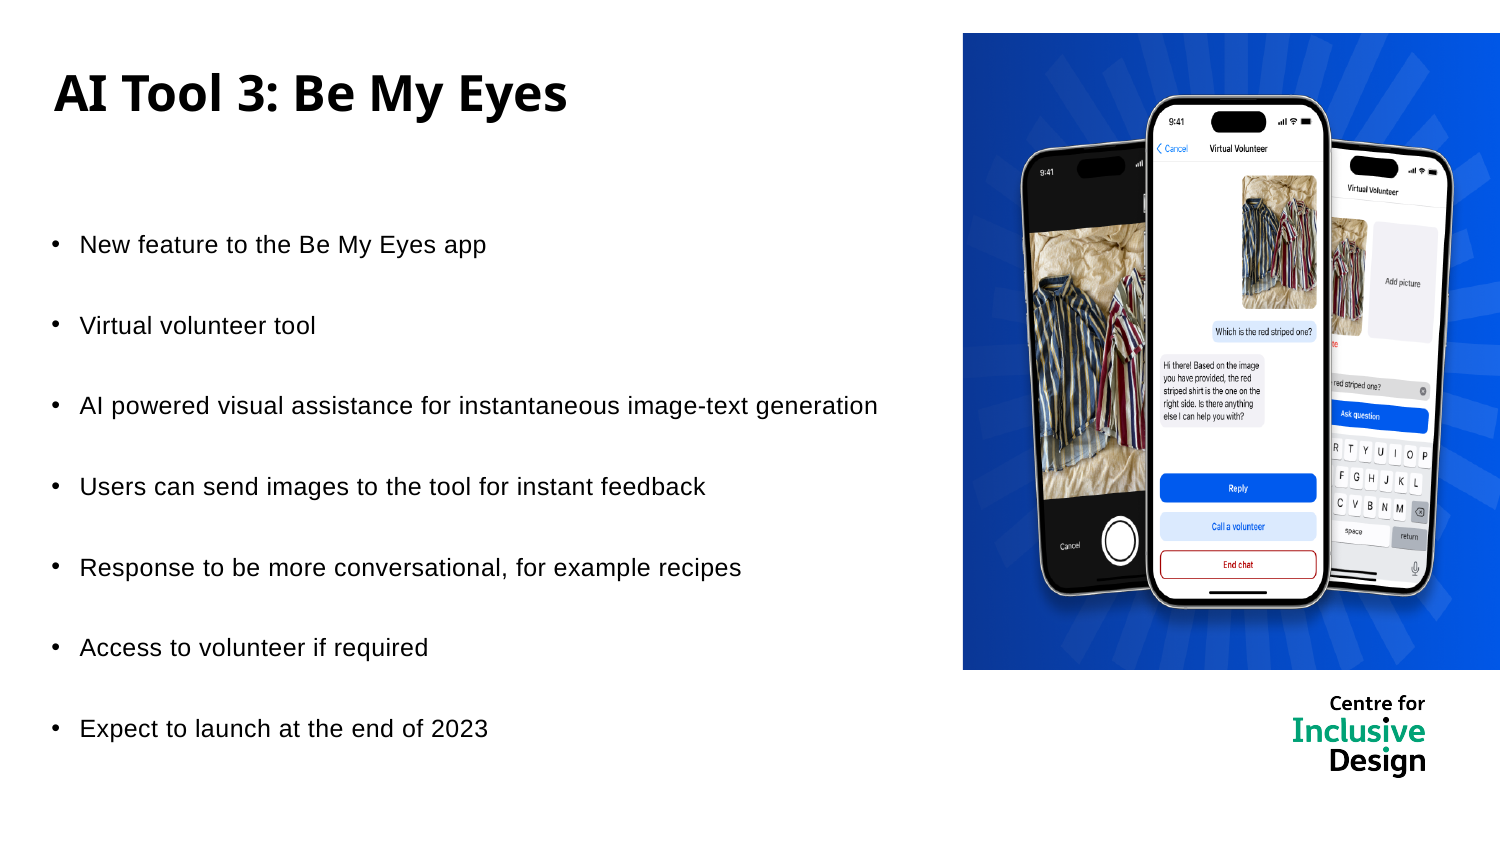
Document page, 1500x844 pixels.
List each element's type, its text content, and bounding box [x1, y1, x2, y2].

picture [962, 33, 1500, 671]
title AI Tool 3: Be My Eyes [39, 60, 957, 160]
picture [1293, 695, 1425, 778]
text_box New feature to the Be My Eyes app Virtual volunteer tool AI powered visual assistance for instantaneous image-text generation Users can send images to the tool for instant feedback Response to be more conversational, for example recipes Access to volunteer if required Expect to launch at the end of 2023 [36, 221, 902, 750]
